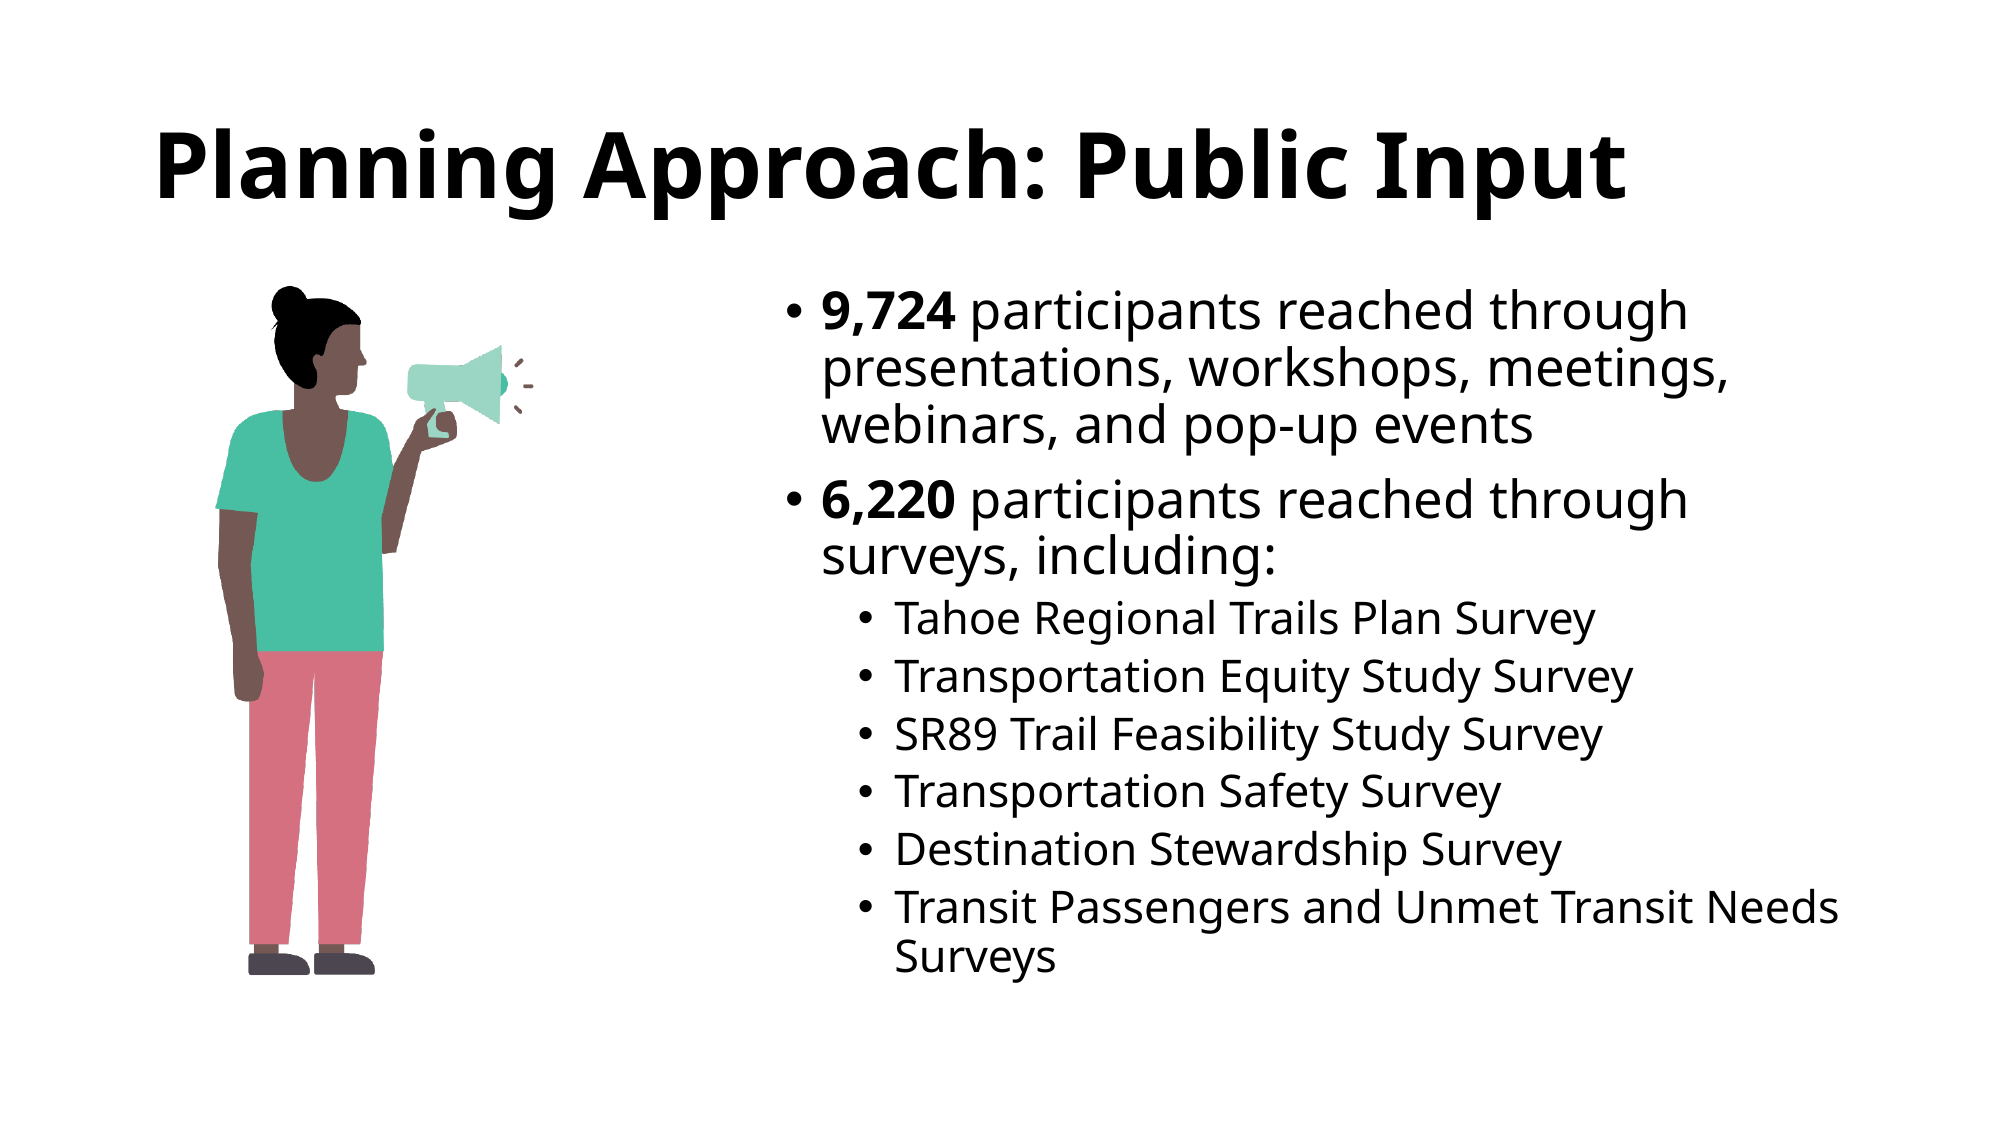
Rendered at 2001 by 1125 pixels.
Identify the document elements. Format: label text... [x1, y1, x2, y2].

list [0, 276, 674, 992]
text_box 9,724 participants reached through presentations, workshops, meetings, webinars, and pop-up events 6,220 participants reached through surveys, including: Tahoe Regional Trails Plan Survey Transportation Equity Study Survey SR89 Trail Feasibility Study Survey Transportation Safety Survey Destination Stewardship Survey Transit Passengers and Unmet Transit Needs Surveys [769, 277, 1863, 992]
title Planning Approach: Public Input [137, 59, 1863, 278]
